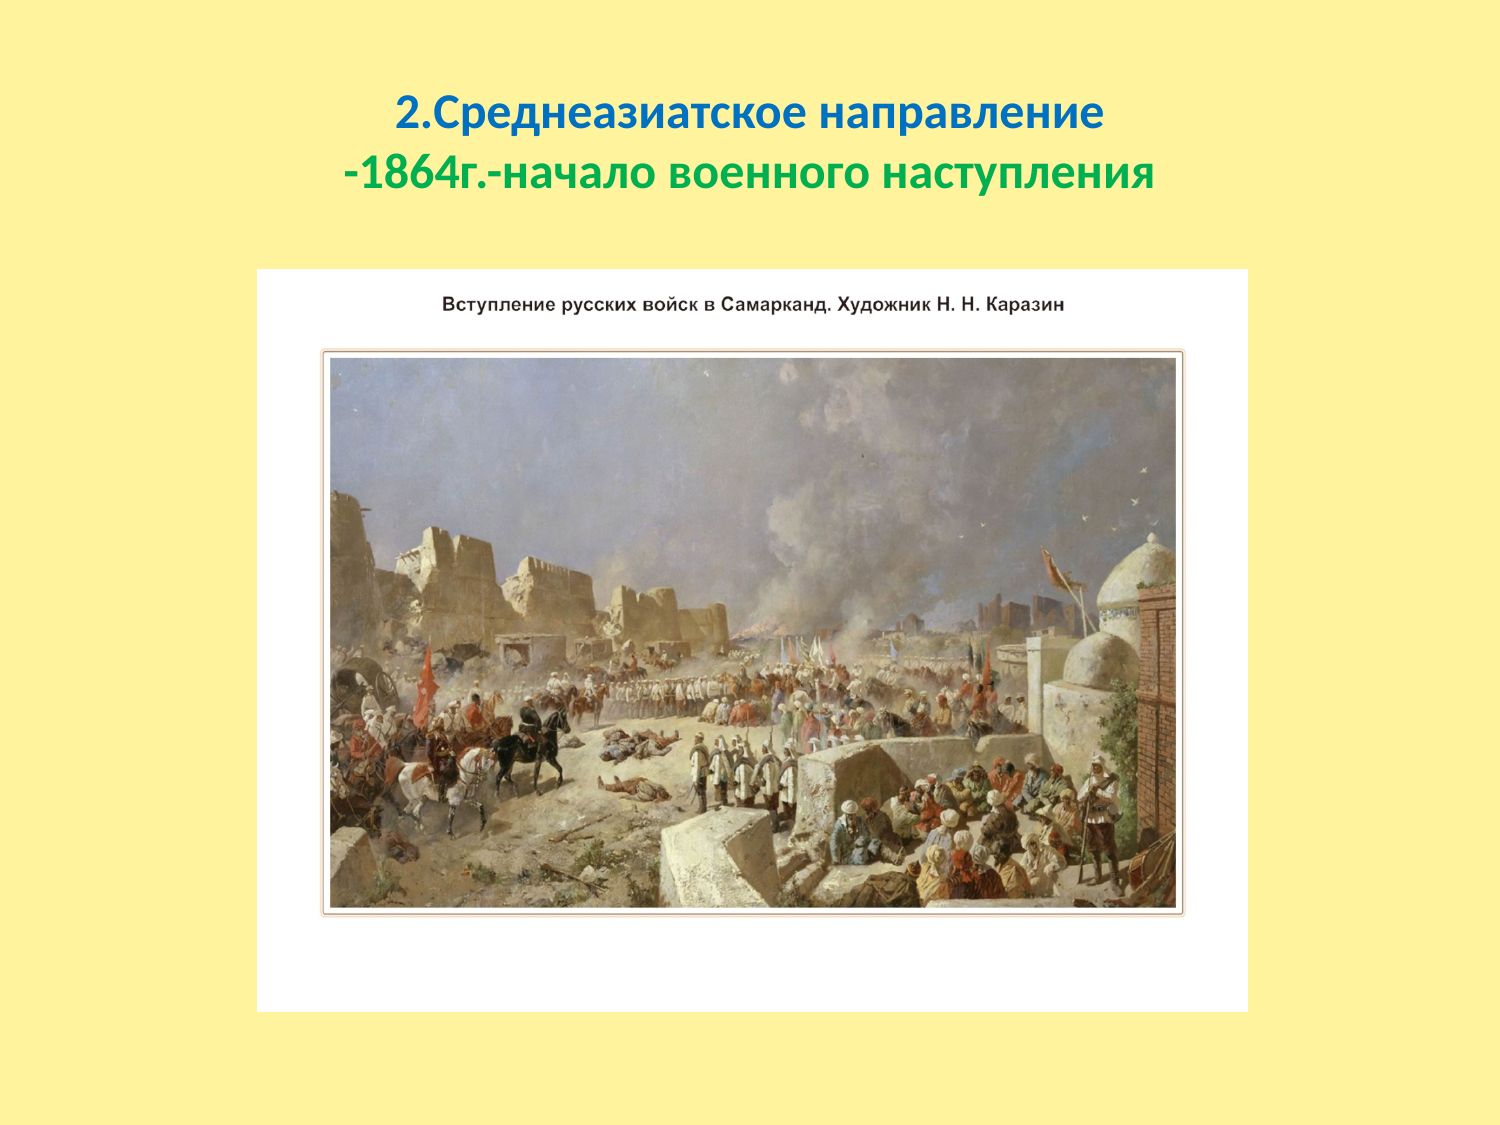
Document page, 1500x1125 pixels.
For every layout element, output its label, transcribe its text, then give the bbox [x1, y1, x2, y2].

title 2.Среднеазиатское направление -1864г.-начало военного наступления [75, 45, 1425, 233]
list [257, 269, 1248, 1013]
